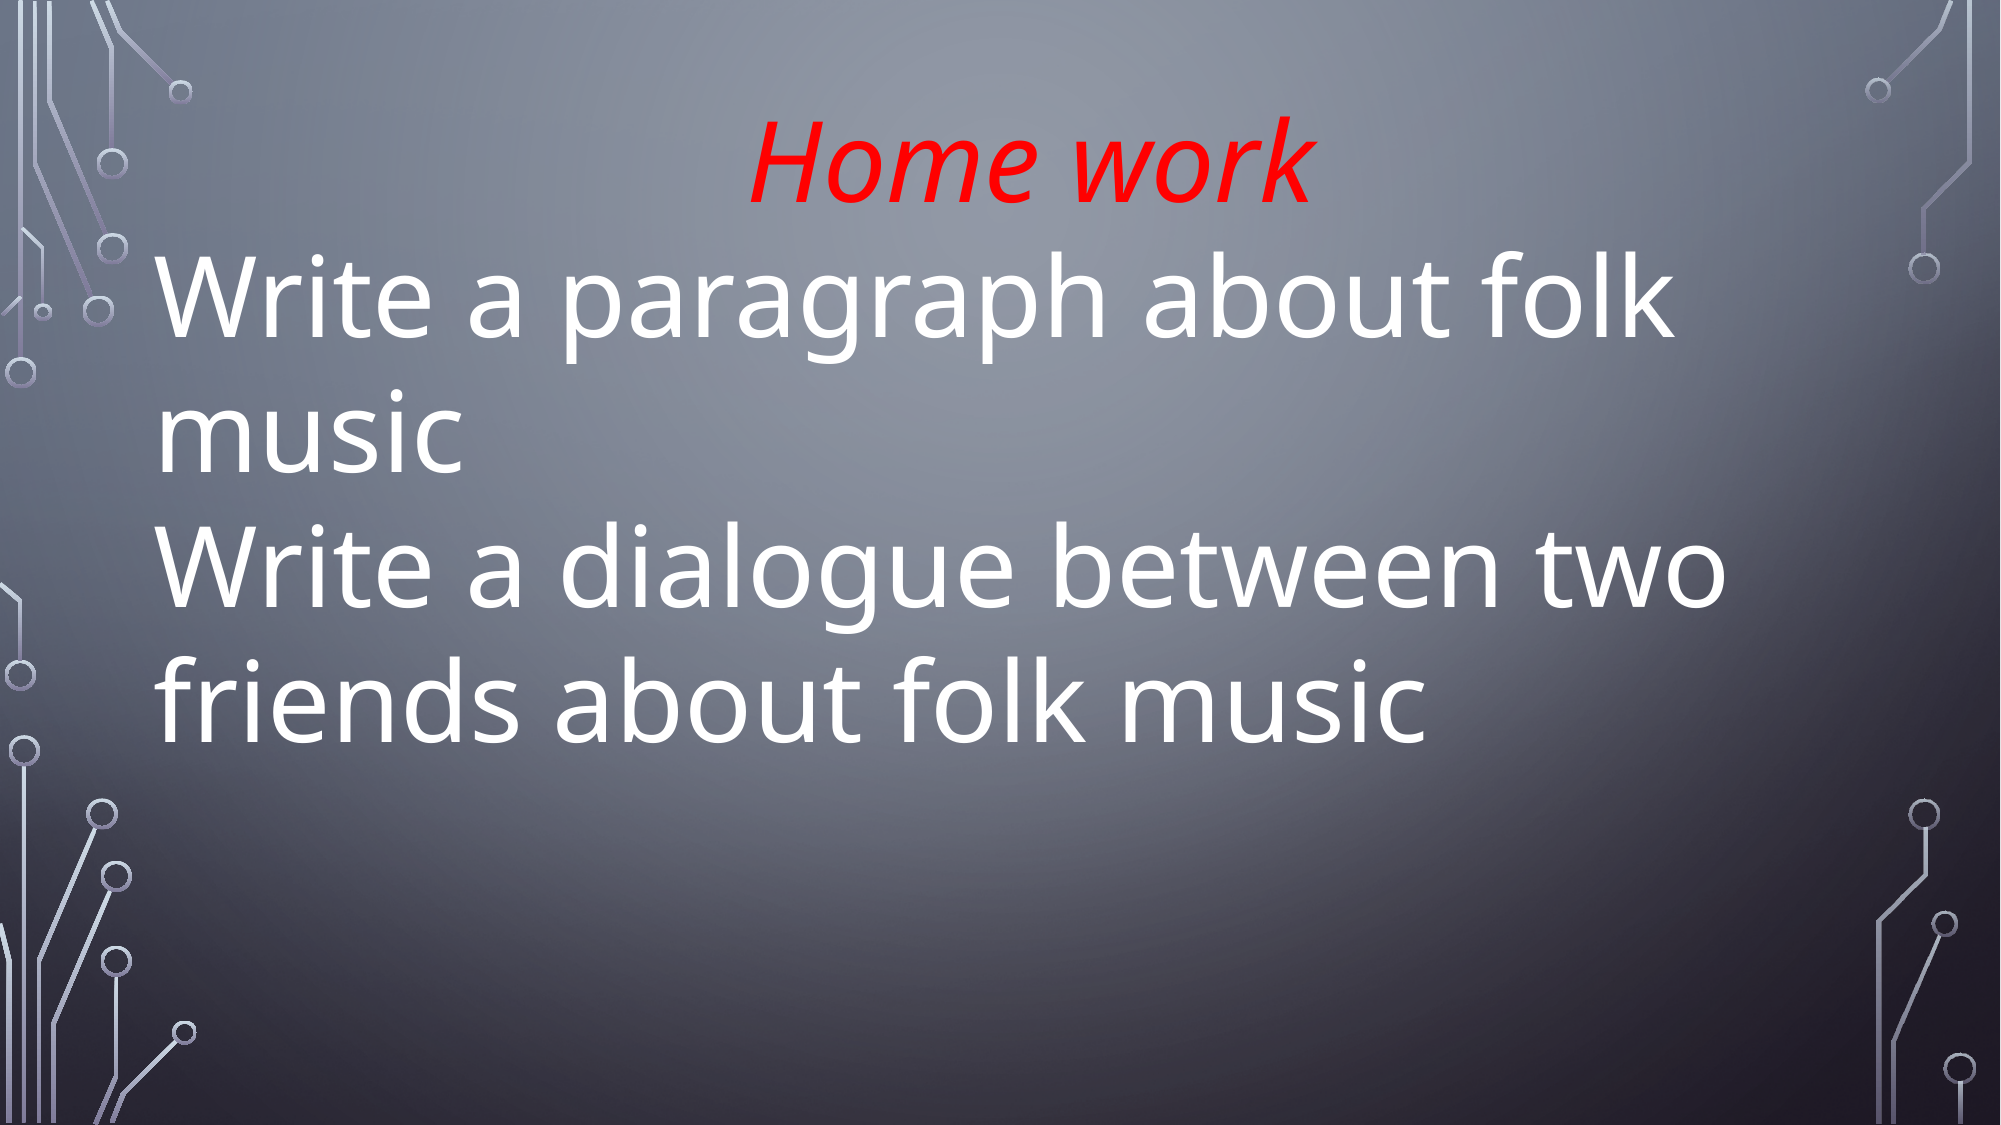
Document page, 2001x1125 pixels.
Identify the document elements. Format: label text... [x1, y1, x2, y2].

text_box Home work Write a paragraph about folk music Write a dialogue between two friends about folk music [138, 82, 1924, 818]
